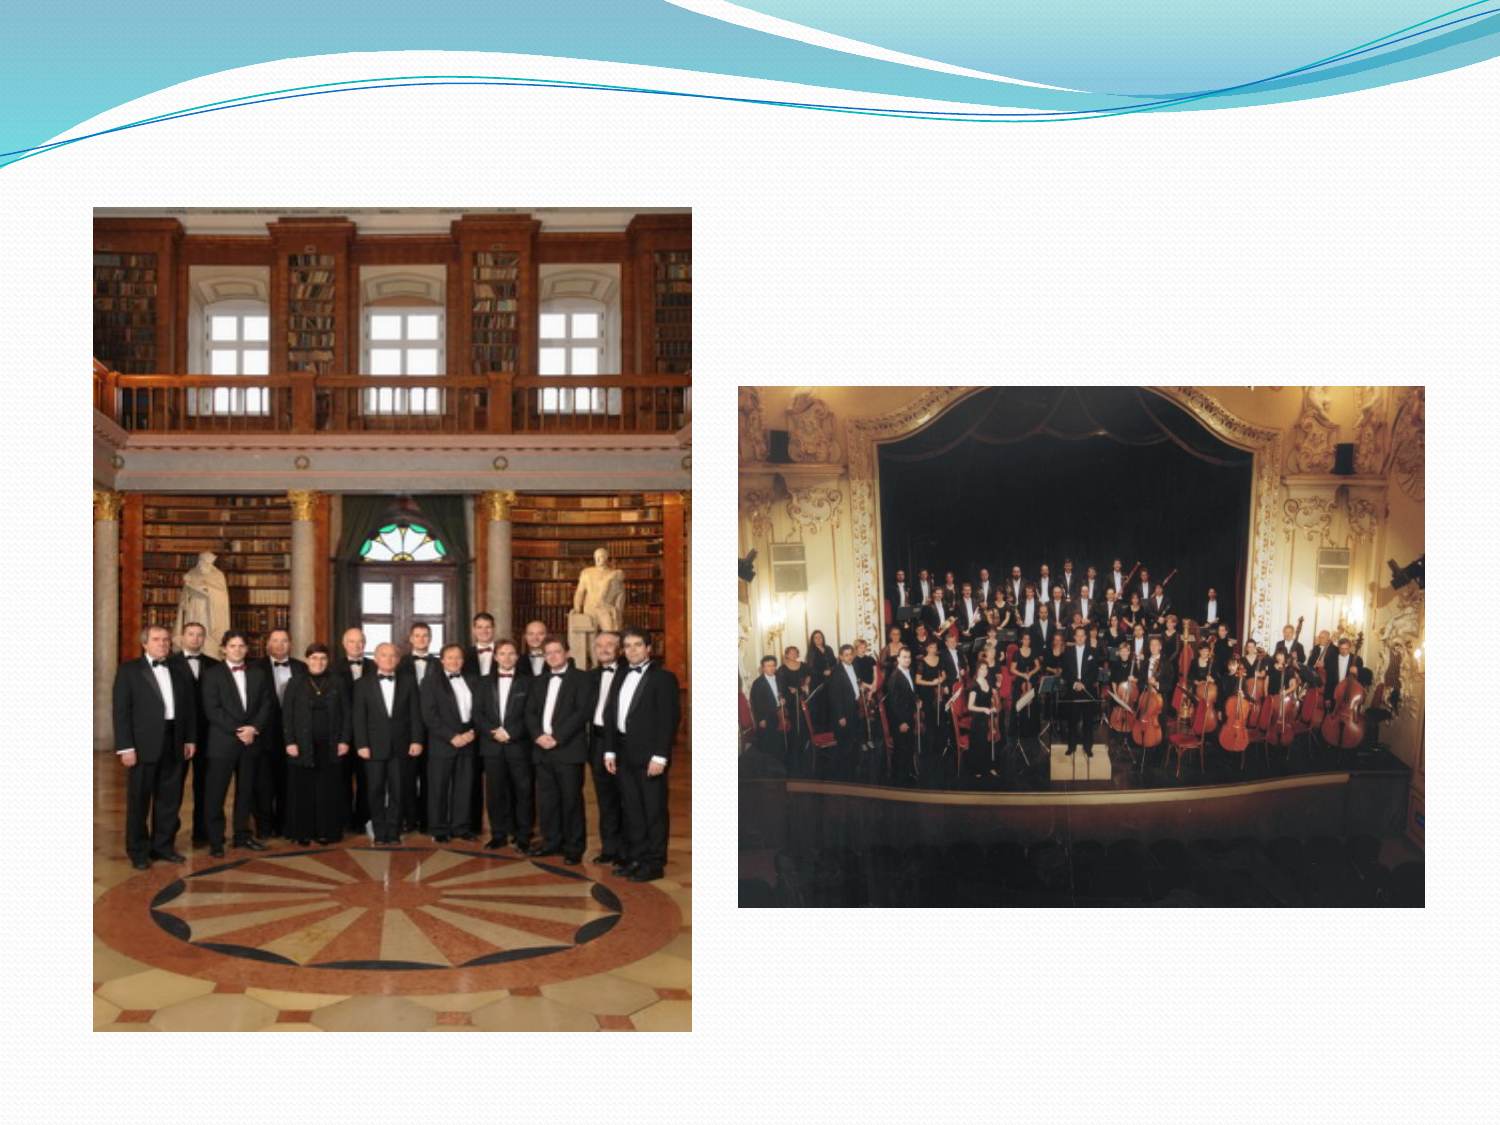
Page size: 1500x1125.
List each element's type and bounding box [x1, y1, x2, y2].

list [737, 386, 1426, 908]
list [93, 207, 692, 1033]
